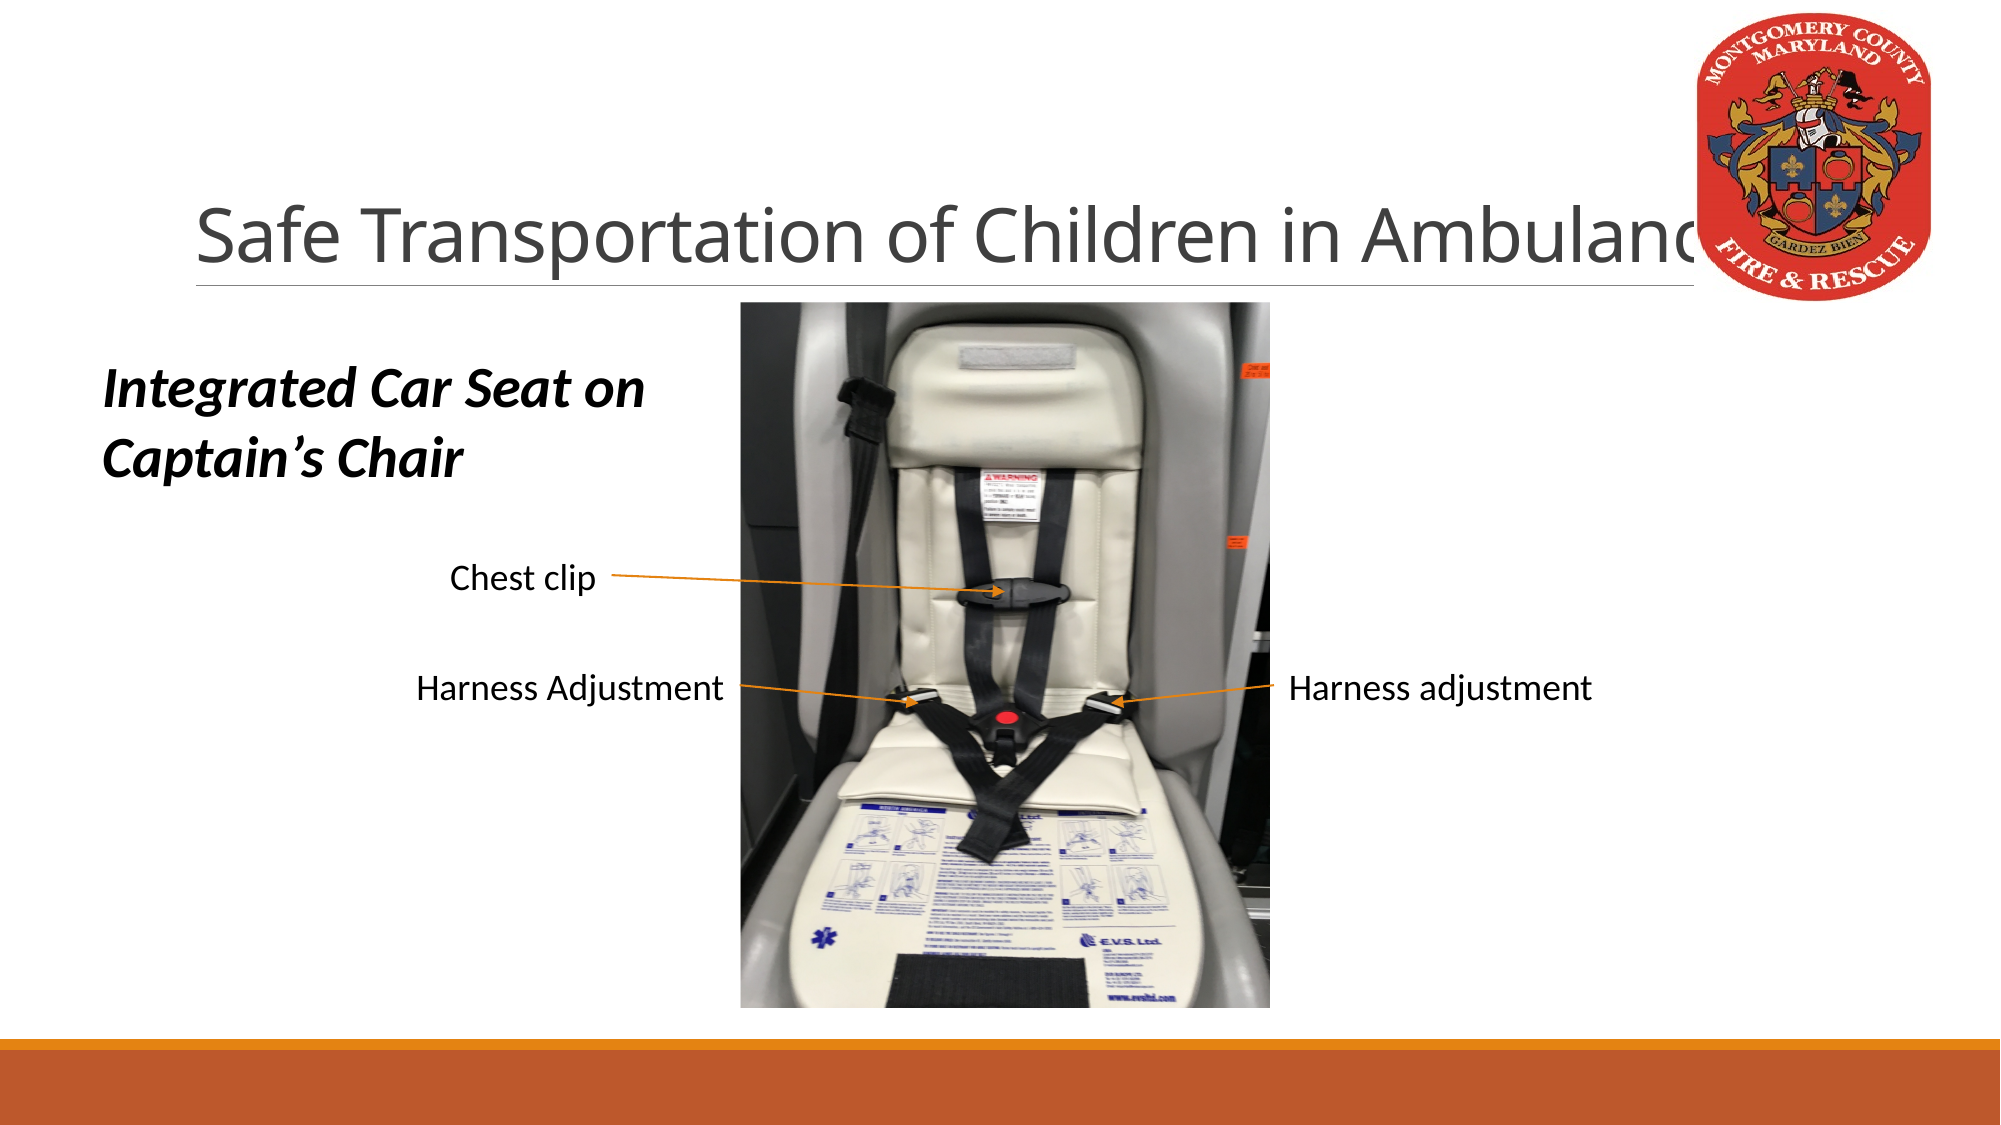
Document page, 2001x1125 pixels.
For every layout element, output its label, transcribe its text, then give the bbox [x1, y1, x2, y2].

text_box Chest clip [435, 545, 612, 605]
text_box Harness Adjustment [401, 655, 649, 715]
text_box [740, 685, 920, 704]
title Safe Transportation of Children in Ambulances [180, 47, 1691, 285]
text_box Integrated Car Seat on Captain’s Chair [87, 342, 675, 497]
text_box Harness adjustment [1367, 655, 1609, 715]
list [1694, 9, 1936, 304]
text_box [612, 575, 1006, 593]
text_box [1110, 685, 1273, 704]
picture [651, 303, 1358, 1007]
